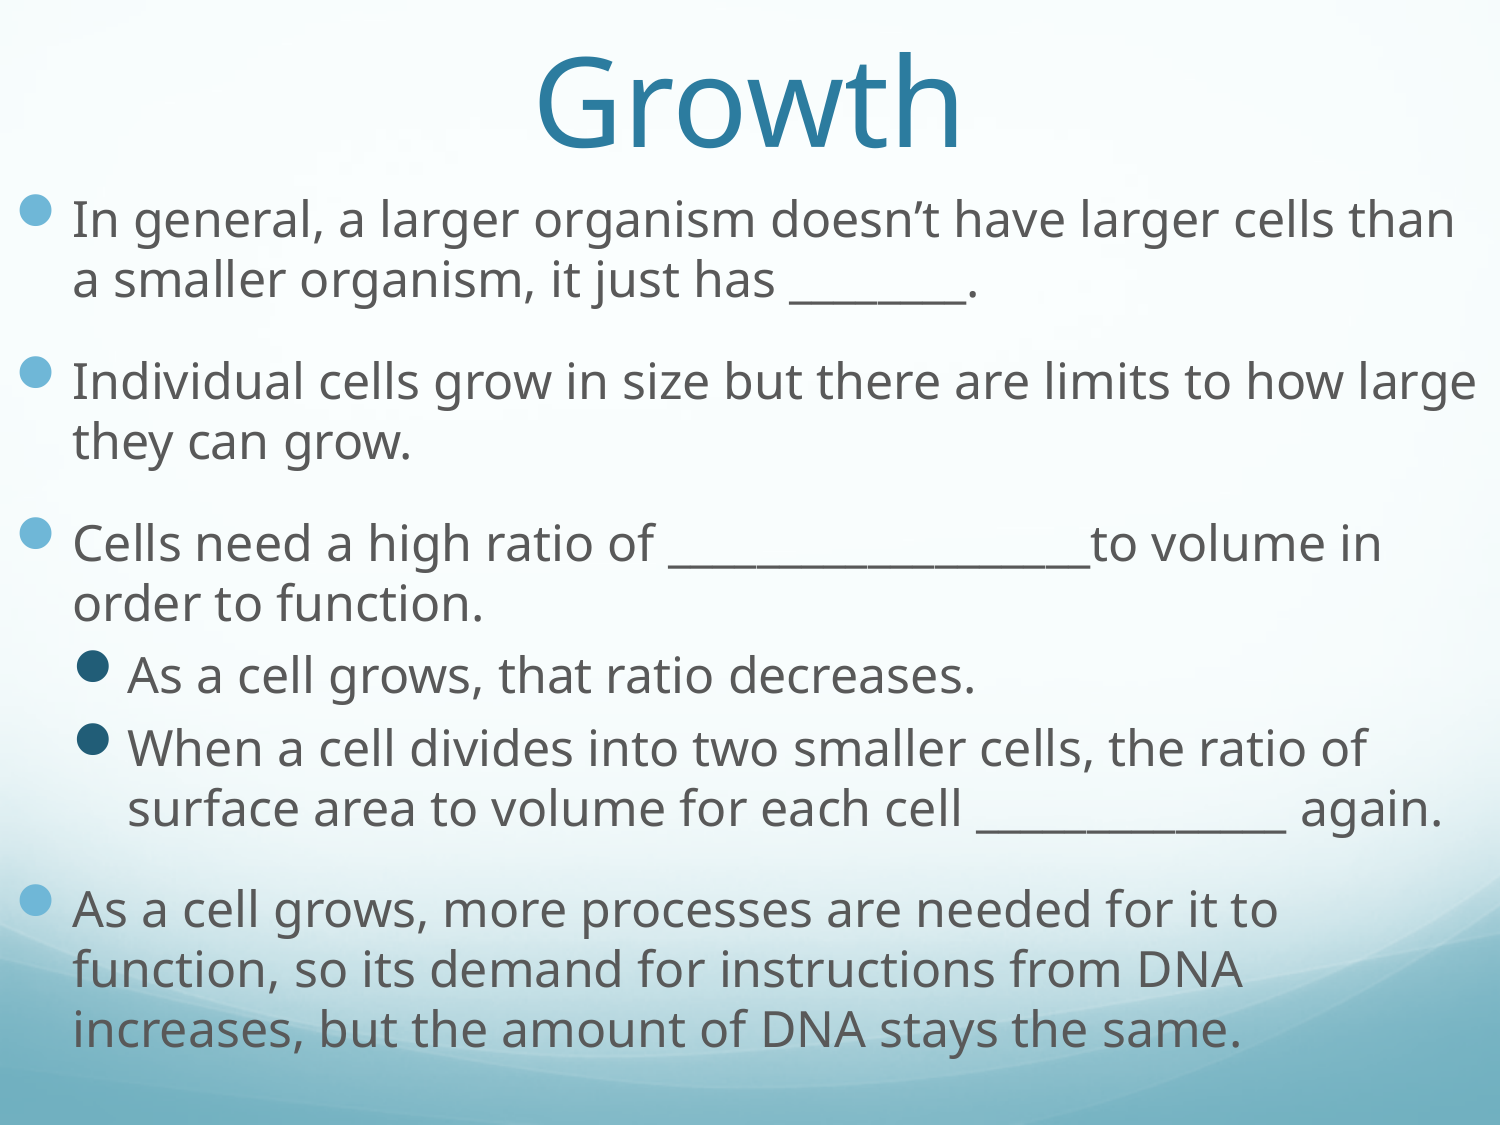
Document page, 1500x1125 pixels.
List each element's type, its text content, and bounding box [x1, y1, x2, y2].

text_box In general, a larger organism doesn’t have larger cells than a smaller organism, it just has ________. Individual cells grow in size but there are limits to how large they can grow. Cells need a high ratio of ___________________to volume in order to function. As a cell grows, that ratio decreases. When a cell divides into two smaller cells, the ratio of surface area to volume for each cell ______________ again. As a cell grows, more processes are needed for it to function, so its demand for instructions from DNA increases, but the amount of DNA stays the same. [0, 180, 1500, 1125]
title Growth [90, 0, 1410, 180]
